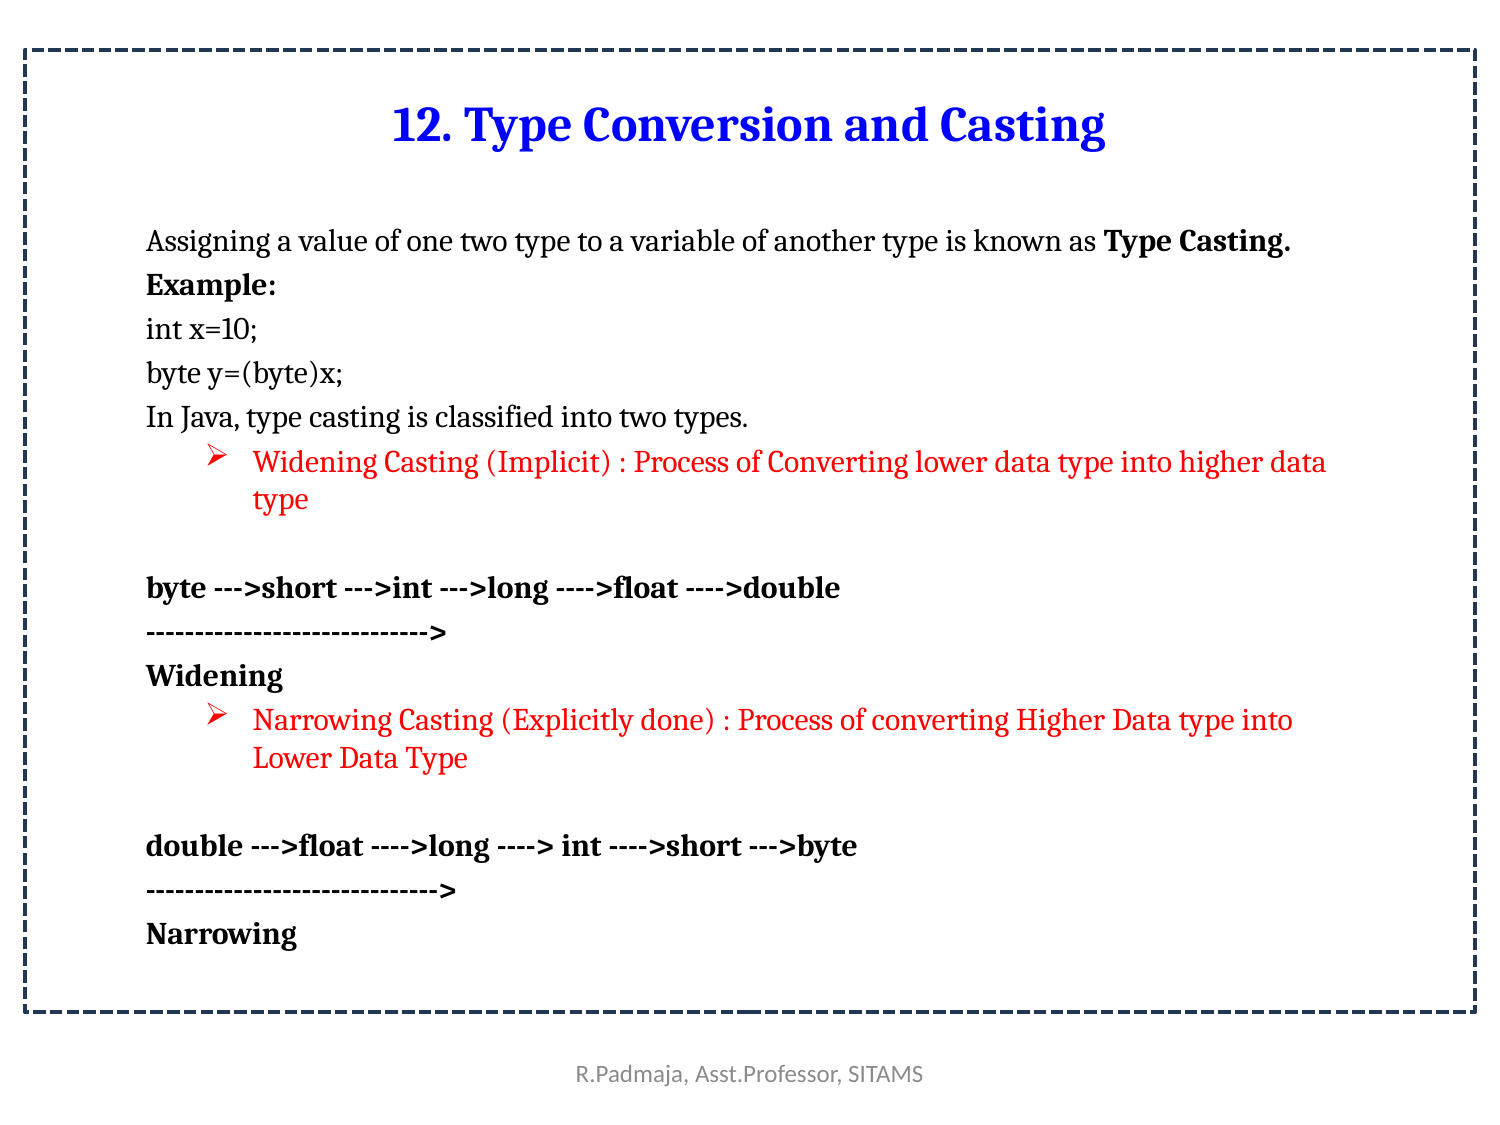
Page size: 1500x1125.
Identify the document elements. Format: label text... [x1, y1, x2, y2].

footer R.Padmaja, Asst.Professor, SITAMS [512, 1042, 988, 1103]
text_box [23, 48, 1477, 1014]
